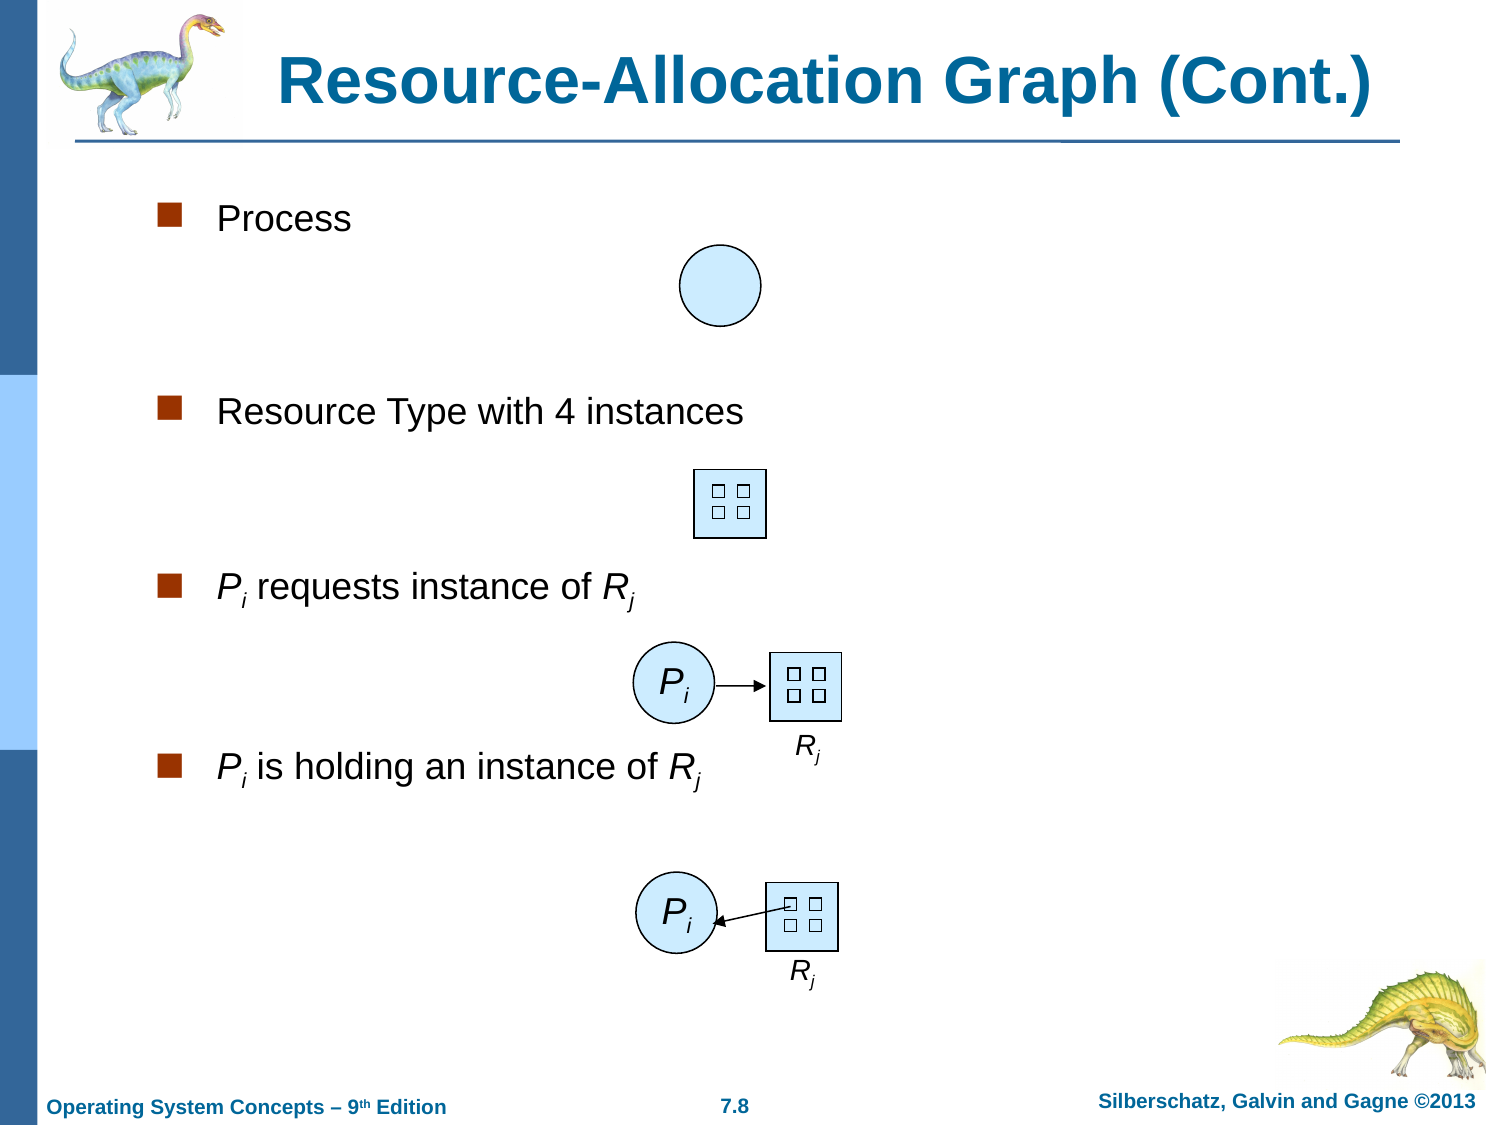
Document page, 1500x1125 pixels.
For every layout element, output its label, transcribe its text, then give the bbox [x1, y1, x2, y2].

text_box Pi [635, 872, 718, 954]
text_box [679, 245, 761, 327]
picture [1275, 959, 1486, 1090]
text_box [716, 679, 764, 693]
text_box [769, 652, 842, 722]
title Resource-Allocation Graph (Cont.) [185, 29, 1467, 125]
text_box Rj [774, 960, 830, 999]
text_box Rj [780, 729, 835, 774]
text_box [693, 469, 767, 539]
list Process Resource Type with 4 instances Pi requests instance of Rj Pi is holding an instance of Rj [145, 186, 1350, 930]
text_box [712, 913, 760, 928]
text_box Pi [633, 642, 715, 724]
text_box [765, 882, 839, 952]
picture [46, 0, 243, 149]
